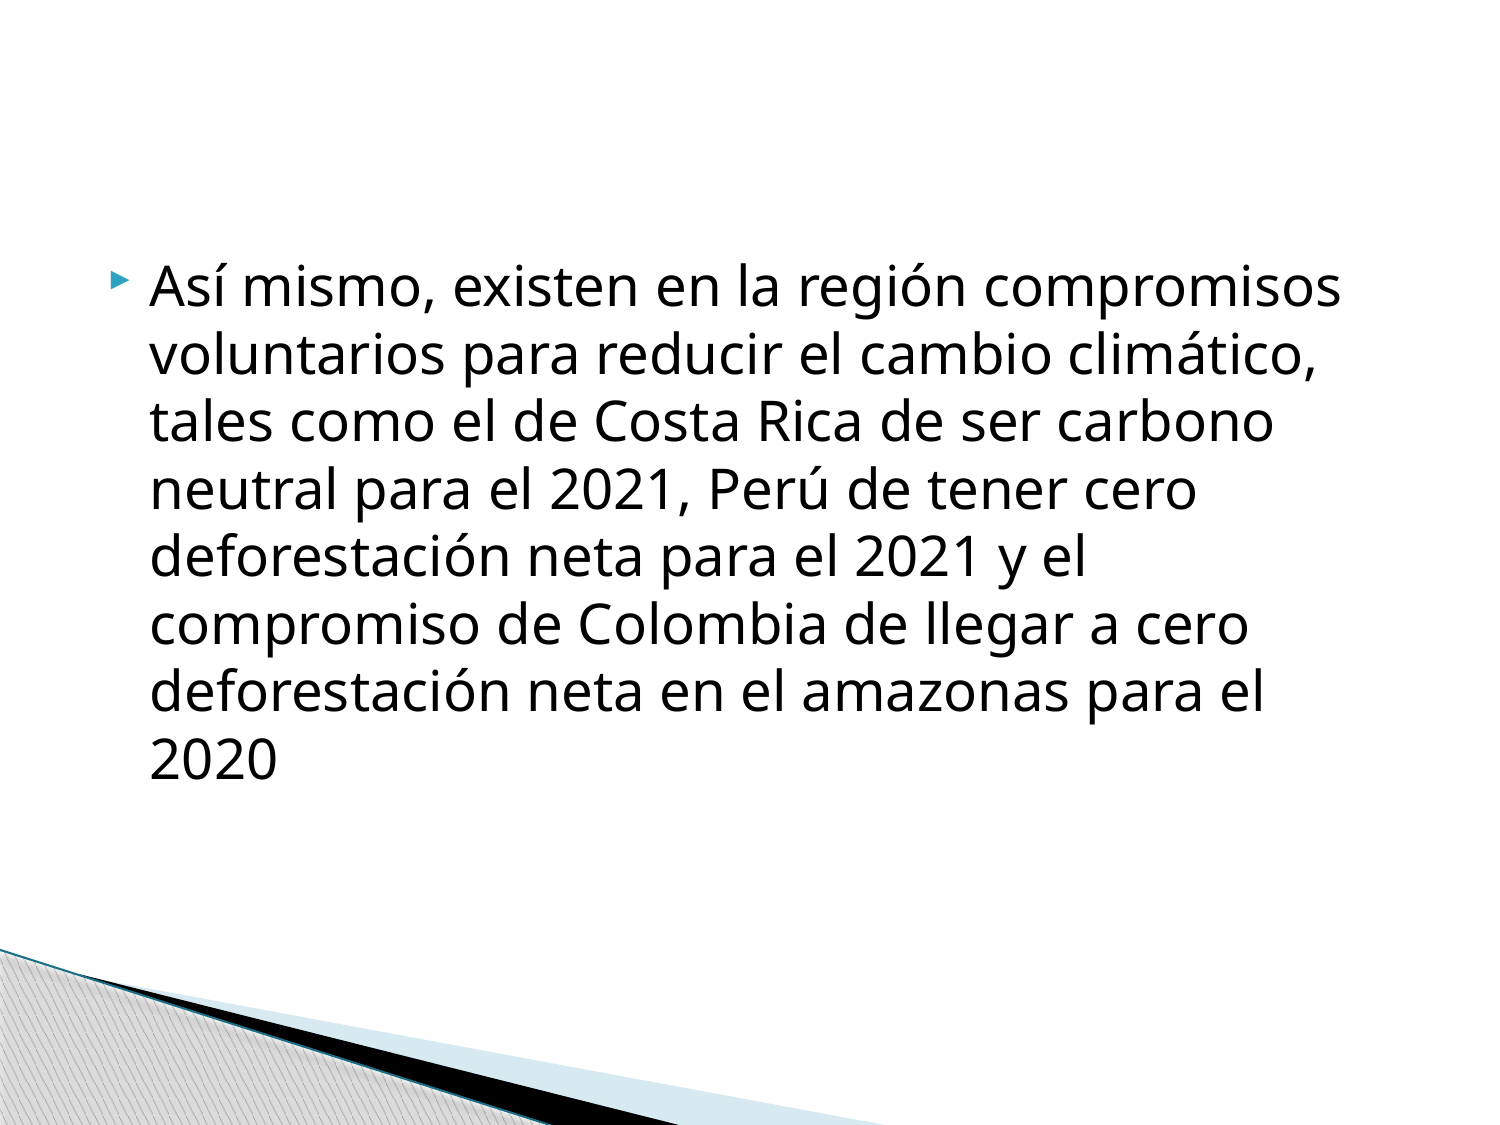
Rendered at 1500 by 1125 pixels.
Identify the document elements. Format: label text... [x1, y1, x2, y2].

list Así mismo, existen en la región compromisos voluntarios para reducir el cambio climático, tales como el de Costa Rica de ser carbono neutral para el 2021, Perú de tener cero deforestación neta para el 2021 y el compromiso de Colombia de llegar a cero deforestación neta en el amazonas para el 2020 [75, 243, 1425, 986]
